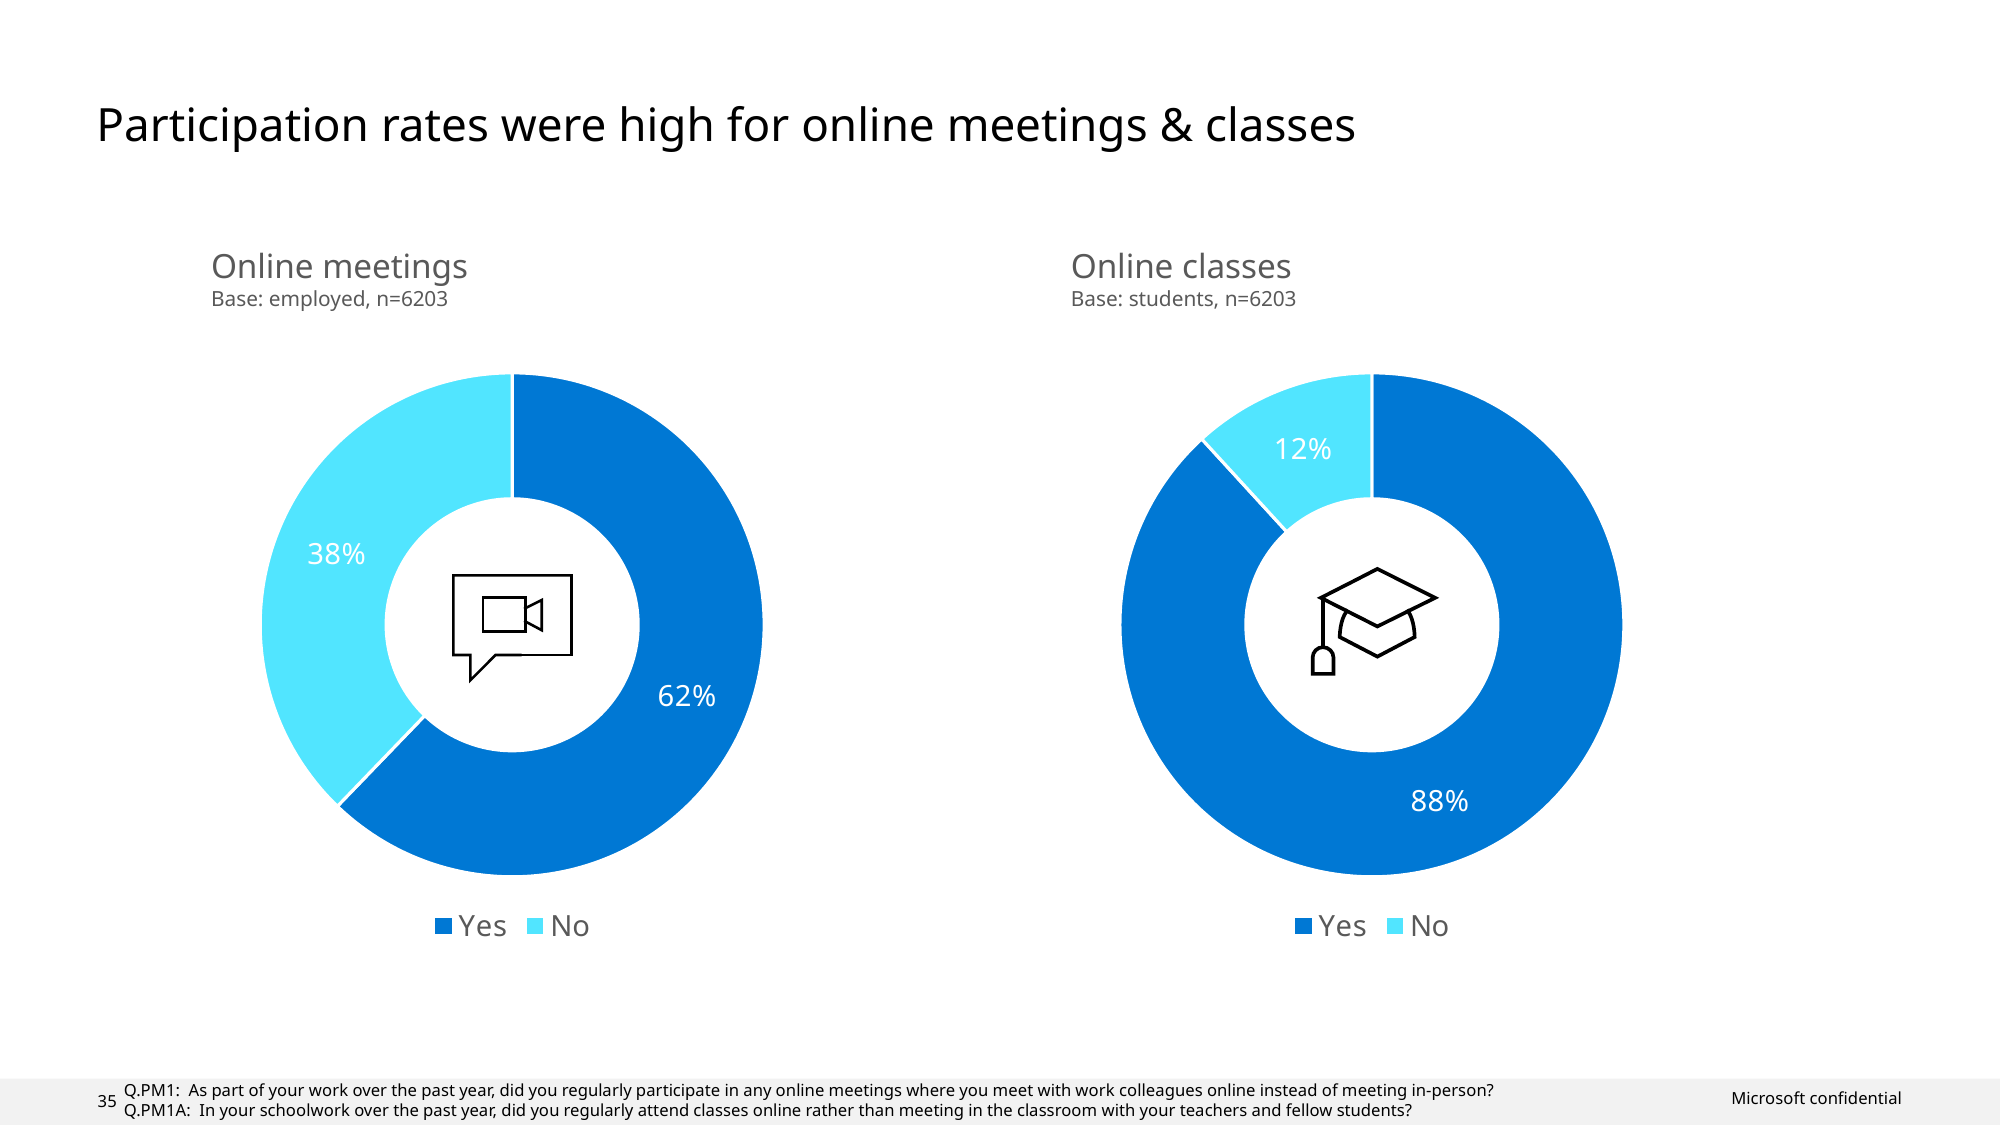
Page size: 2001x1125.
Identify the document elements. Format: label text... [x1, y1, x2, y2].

title Participation rates were high for online meetings & classes [96, 95, 1808, 152]
text_box Q.PM1: As part of your work over the past year, did you regularly participate in any online meetings where you meet with work colleagues online instead of meeting in-person? Q.PM1A: In your schoolwork over the past year, did you regularly attend classes online rather than meeting in the classroom with your teachers and fellow students? [119, 1079, 1497, 1120]
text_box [71, 237, 953, 953]
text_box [953, 237, 1813, 953]
